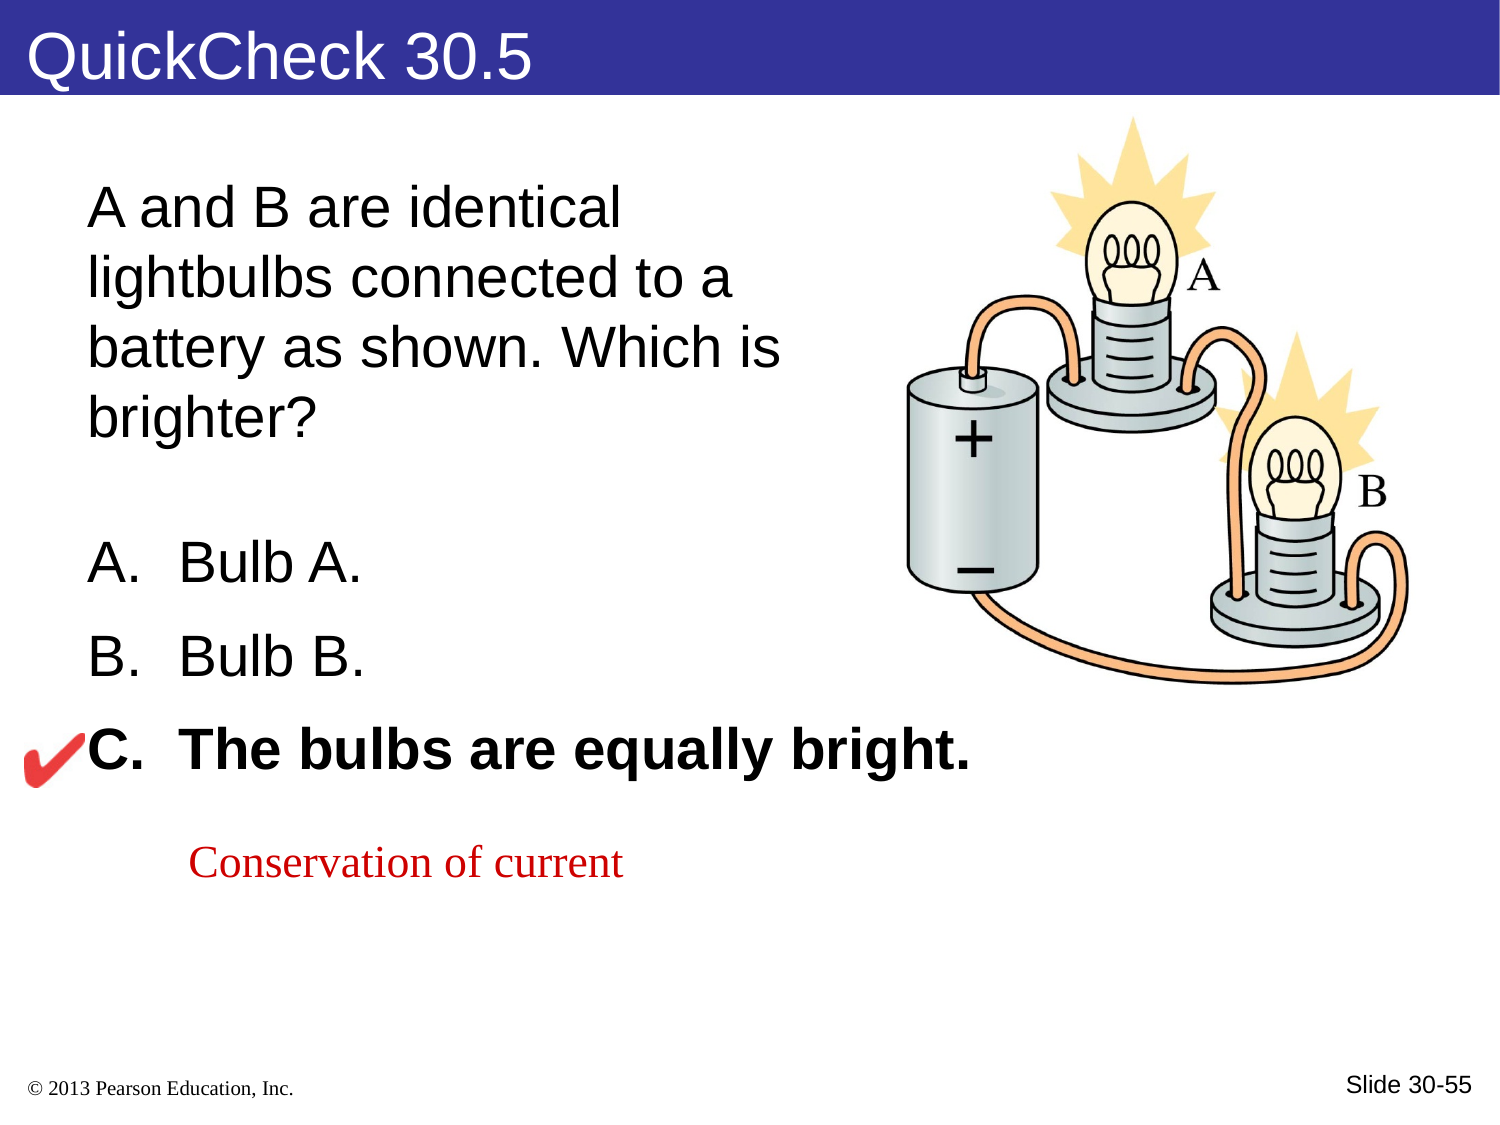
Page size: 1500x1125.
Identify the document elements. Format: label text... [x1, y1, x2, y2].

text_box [24, 733, 85, 789]
text_box QuickCheck 30.5 [12, 22, 713, 82]
text_box Bulb A. Bulb B. The bulbs are equally bright. [87, 430, 1175, 1025]
text_box Conservation of current [174, 825, 638, 894]
text_box Slide 30-55 [1287, 1064, 1488, 1103]
picture [864, 112, 1438, 688]
text_box A and B are identical lightbulbs connected to a battery as shown. Which is brighter? [87, 168, 859, 430]
